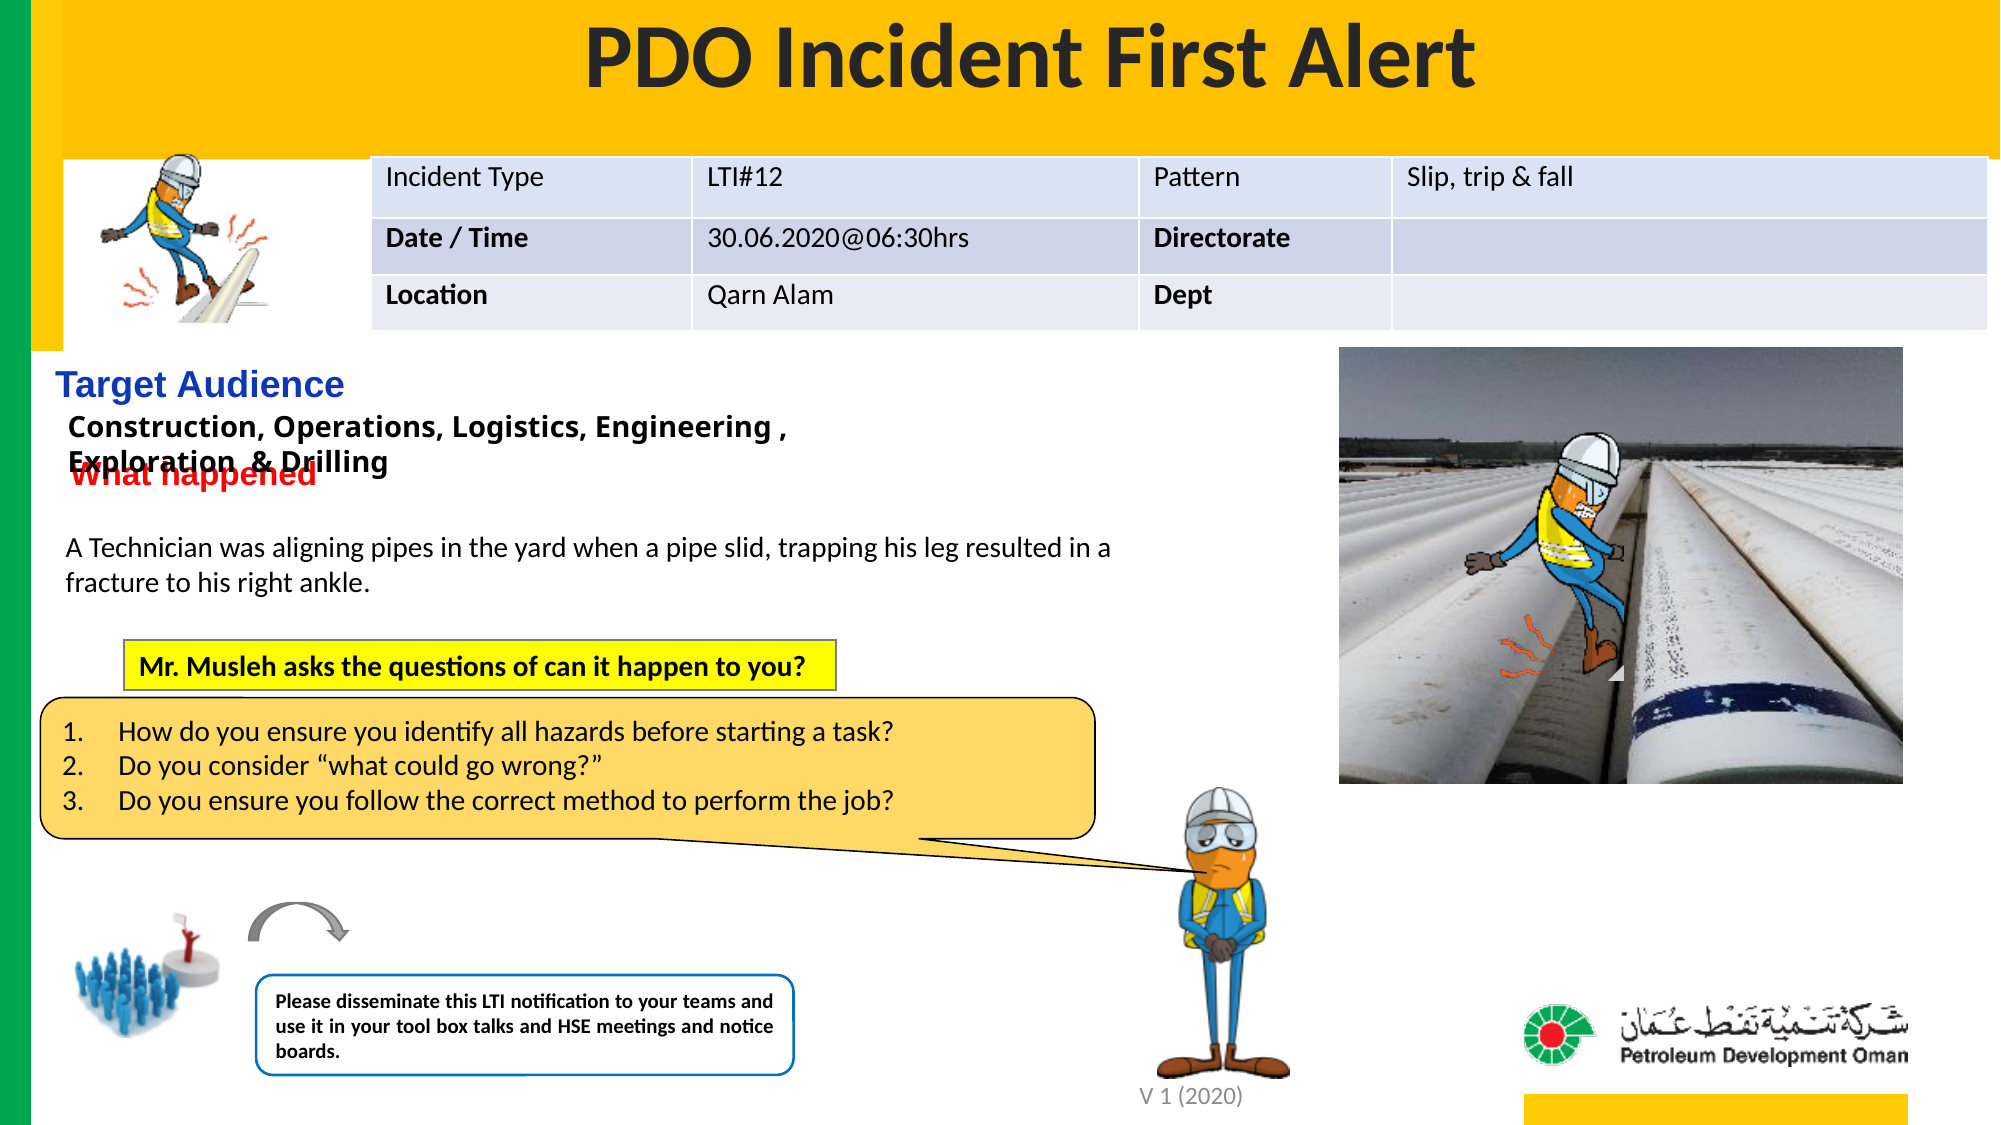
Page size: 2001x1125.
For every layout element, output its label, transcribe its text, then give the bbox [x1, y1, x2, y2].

text_box Target Audience [40, 352, 953, 413]
table_cell 30.06.2020@06:30hrs [693, 219, 1138, 274]
table_cell Qarn Alam [693, 276, 1138, 330]
text_box Construction, Operations, Logistics, Engineering , Exploration & Drilling [52, 400, 966, 486]
table_header Pattern [1140, 158, 1391, 217]
picture [1339, 347, 1903, 784]
text_box How do you ensure you identify all hazards before starting a task? Do you consider “what could go wrong?” Do you ensure you follow the correct method to perform the job? [40, 697, 1157, 870]
title PDO Incident First Alert [62, 0, 2000, 160]
table_header LTI#12 [693, 158, 1138, 217]
text_box What happened [55, 445, 968, 500]
table_cell Date / Time [372, 219, 691, 274]
table_cell [1393, 219, 1987, 274]
picture [1157, 787, 1290, 1079]
text_box [247, 901, 350, 942]
text_box Mr. Musleh asks the questions of can it happen to you? [123, 639, 837, 691]
table_cell Directorate [1140, 219, 1391, 274]
table_header Incident Type [372, 158, 691, 217]
table_cell Dept [1140, 276, 1391, 330]
text_box A Technician was aligning pipes in the yard when a pipe slid, trapping his leg resulted in a fracture to his right ankle. [50, 520, 1192, 606]
picture [1523, 1003, 1908, 1067]
picture [70, 912, 238, 1038]
picture [96, 117, 308, 323]
table_header Slip, trip & fall [1393, 158, 1987, 217]
table_cell [1393, 276, 1987, 330]
table_cell Location [372, 276, 691, 330]
footer V 1 (2020) [854, 1064, 1530, 1125]
text_box Please disseminate this LTI notification to your teams and use it in your tool box talks and HSE meetings and notice boards. [256, 975, 794, 1075]
